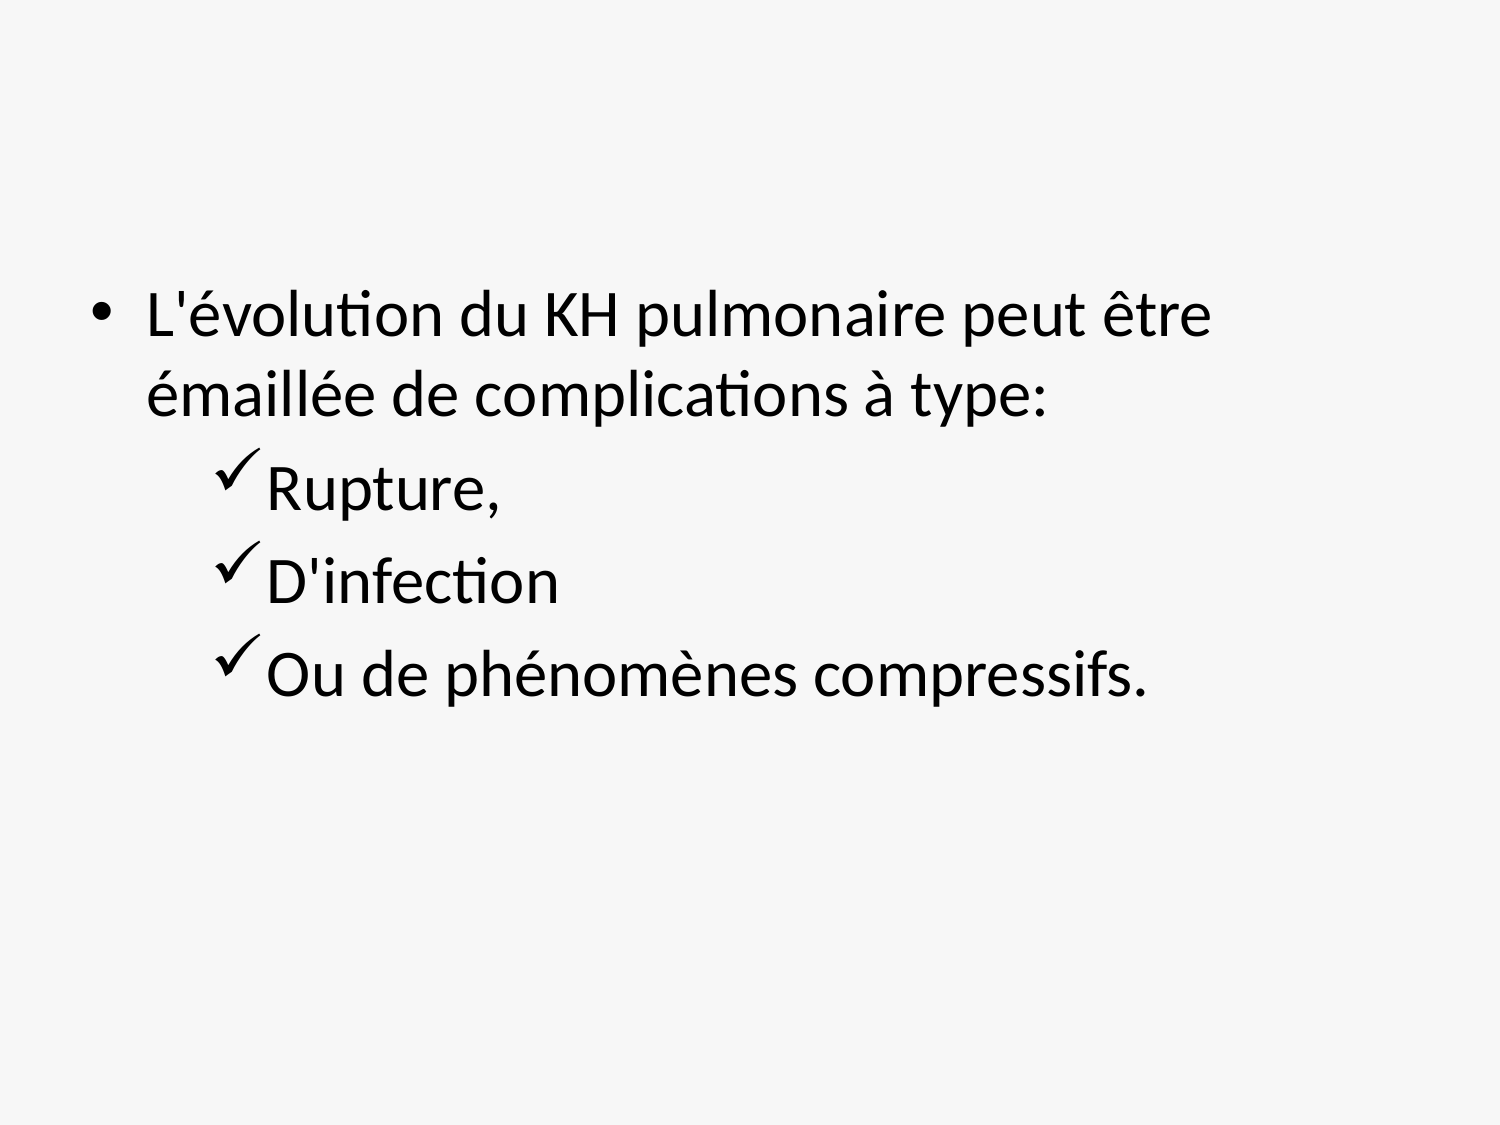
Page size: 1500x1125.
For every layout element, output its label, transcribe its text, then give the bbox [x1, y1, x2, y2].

list L'évolution du KH pulmonaire peut être émaillée de complications à type: Rupture, D'infection Ou de phénomènes compressifs. [75, 262, 1425, 1005]
